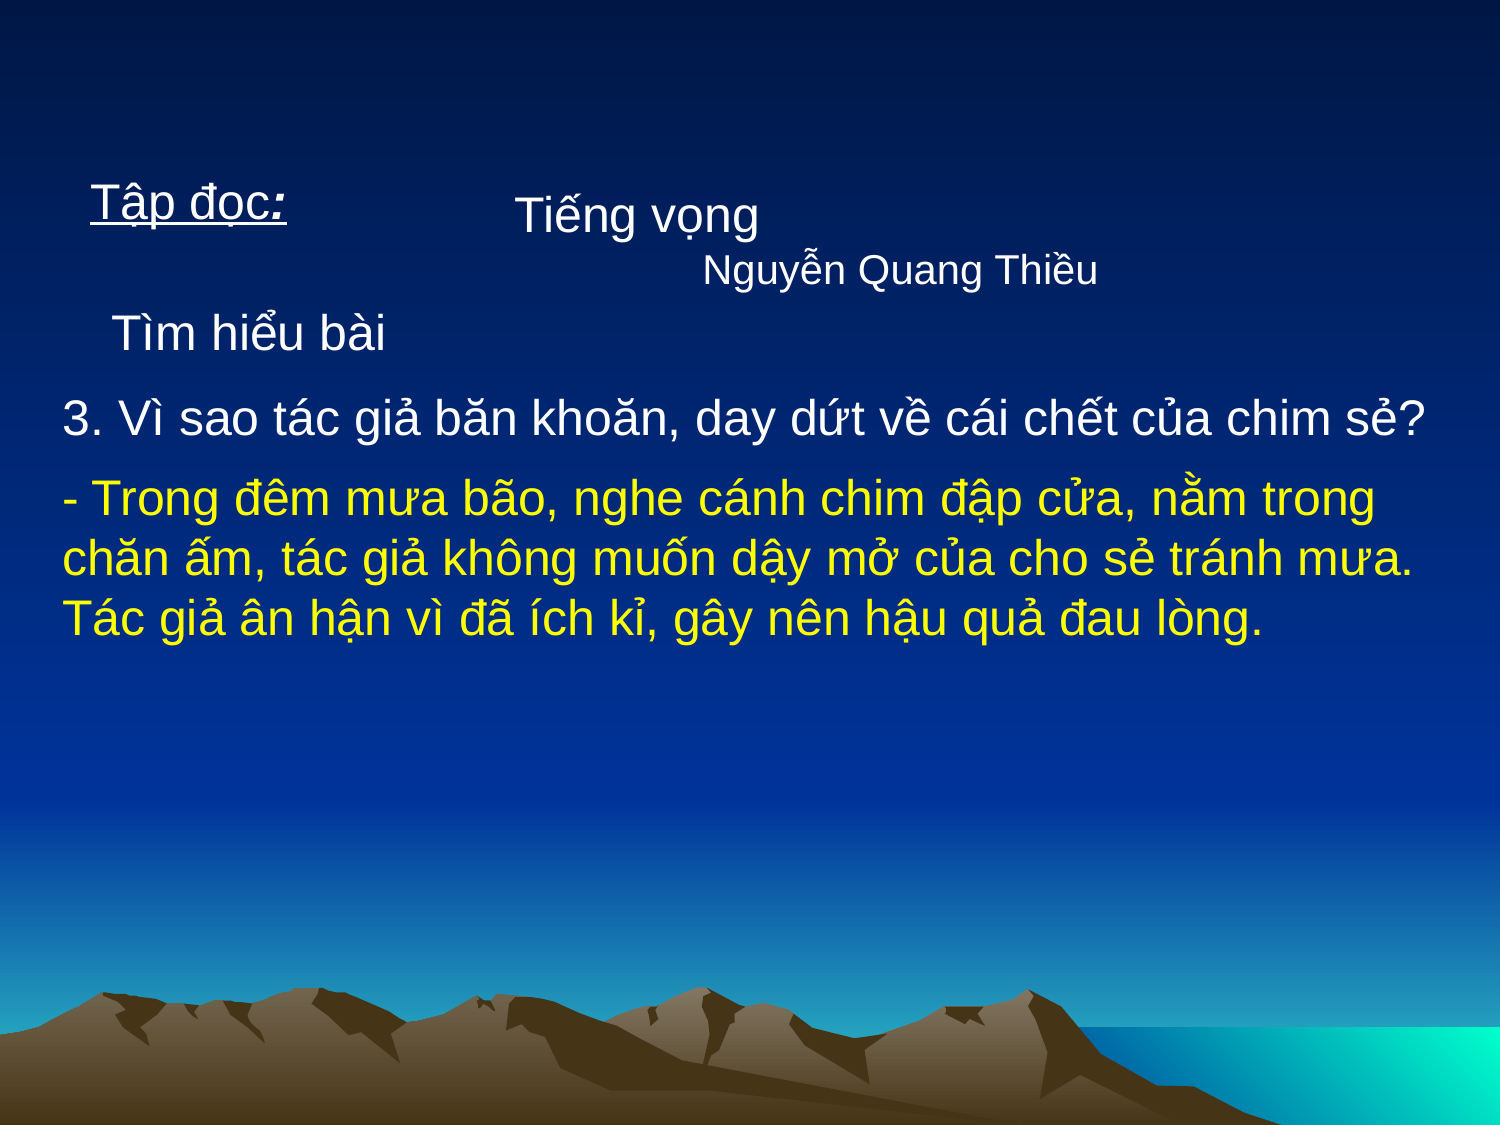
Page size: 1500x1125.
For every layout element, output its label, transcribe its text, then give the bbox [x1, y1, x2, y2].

text_box - Trong đêm mưa bão, nghe cánh chim đập cửa, nằm trong chăn ấm, tác giả không muốn dậy mở của cho sẻ tránh mưa. Tác giả ân hận vì đã ích kỉ, gây nên hậu quả đau lòng. [47, 458, 1460, 653]
text_box Tìm hiểu bài [96, 292, 450, 368]
text_box Nguyễn Quang Thiều [687, 235, 1300, 301]
text_box Tiếng vọng [500, 174, 838, 250]
text_box 3. Vì sao tác giả băn khoăn, day dứt về cái chết của chim sẻ? [47, 377, 1473, 453]
list Tập đọc: [0, 0, 1500, 1125]
